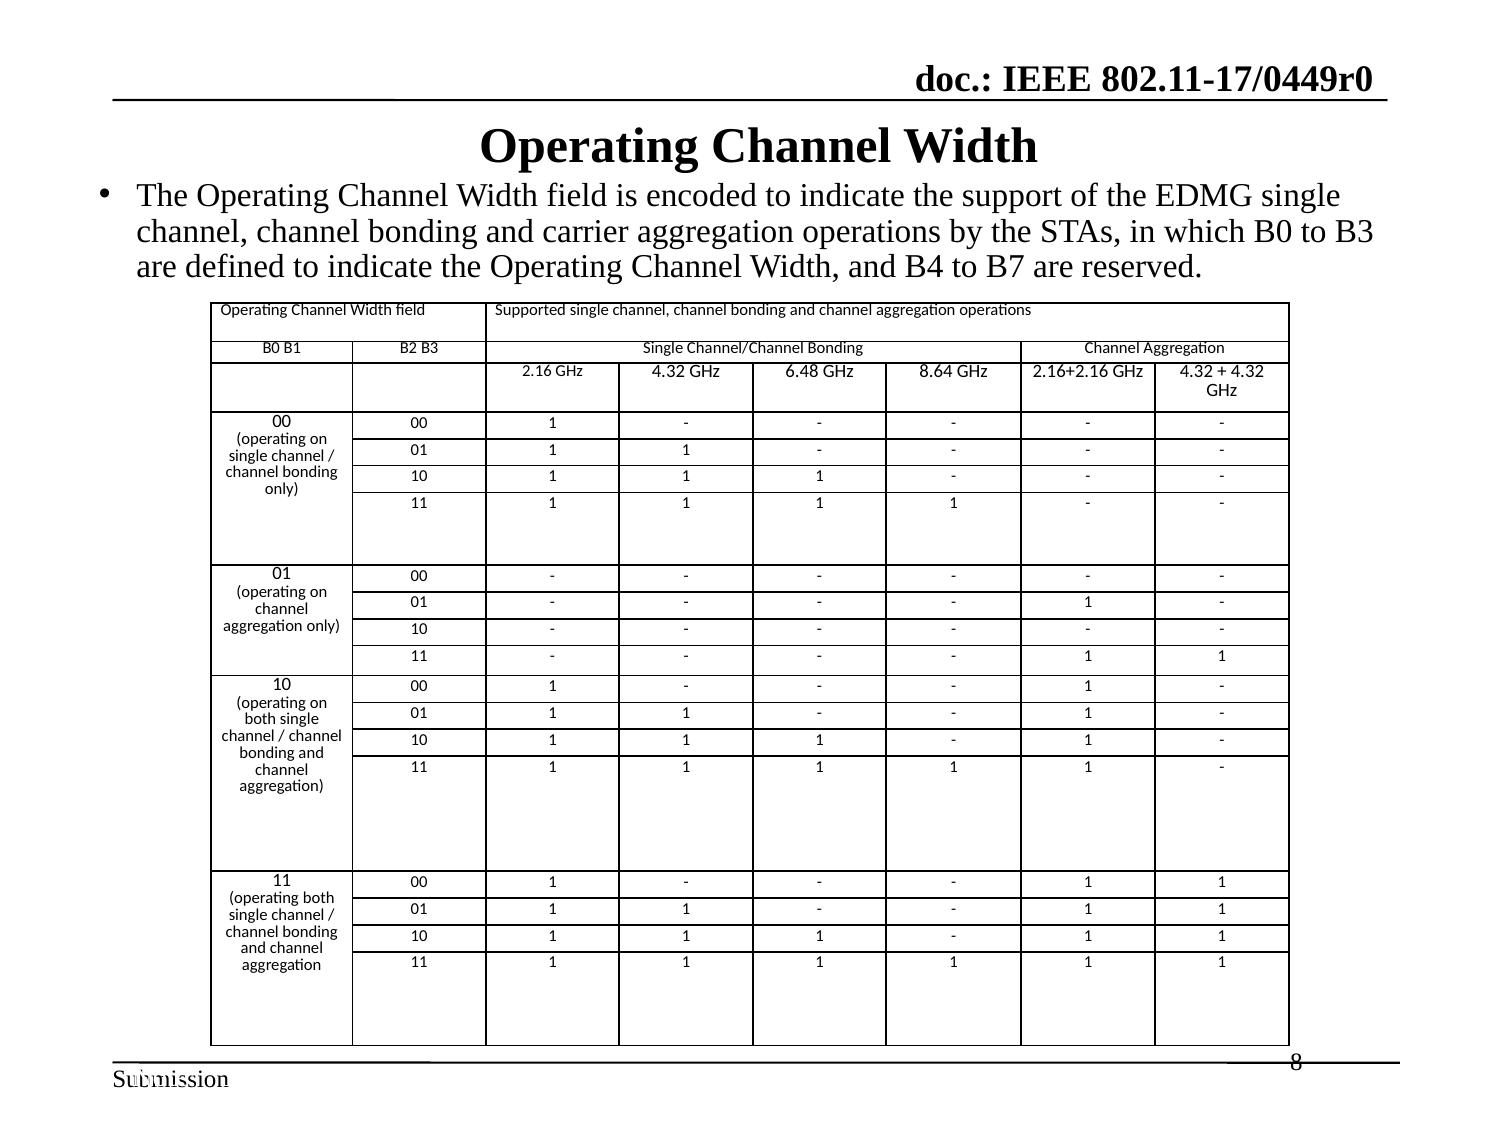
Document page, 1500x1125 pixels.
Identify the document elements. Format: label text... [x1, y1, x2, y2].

table_cell - [754, 646, 885, 675]
table_cell 1 [487, 703, 618, 728]
table_cell 1 [1022, 926, 1154, 951]
table_cell - [1156, 757, 1288, 870]
table_cell - [1156, 703, 1288, 728]
table_cell 1 [620, 899, 752, 924]
table_cell 1 [754, 953, 885, 1045]
table_cell - [754, 413, 885, 438]
table_cell 1 [1022, 899, 1154, 924]
table_cell - [887, 899, 1020, 924]
table_cell 1 [487, 440, 618, 465]
table_cell - [620, 593, 752, 618]
title Operating Channel Width [83, 48, 1435, 237]
table_cell - [754, 676, 885, 702]
table_cell - [887, 413, 1020, 438]
table_cell - [1156, 676, 1288, 702]
table_cell 01 (operating on channel aggregation only) [212, 566, 352, 675]
slide_number 8 [1121, 1045, 1472, 1106]
table_cell - [1156, 620, 1288, 645]
table_cell - [754, 566, 885, 591]
table_cell - [754, 899, 885, 924]
table_cell 1 [887, 757, 1020, 870]
table_cell 1 [1156, 953, 1288, 1045]
table_cell 11 [353, 953, 485, 1045]
table_cell 10 [353, 926, 485, 951]
table_cell - [620, 872, 752, 897]
table_cell - [1156, 593, 1288, 618]
table_cell B2 B3 [353, 342, 485, 362]
table_cell - [887, 620, 1020, 645]
text_box Note: “1” denotes the operating channel width, “-“denotes the non-operating channel width. [117, 1050, 868, 1125]
table_cell 1 [487, 953, 618, 1045]
table_cell - [1156, 493, 1288, 564]
table_cell 1 [487, 466, 618, 492]
table_cell 10 [353, 620, 485, 645]
table_cell - [620, 413, 752, 438]
table_cell 1 [620, 953, 752, 1045]
table_cell Single Channel/Channel Bonding [487, 342, 1020, 362]
table_cell 10 (operating on both single channel / channel bonding and channel aggregation) [212, 676, 352, 870]
table_cell - [887, 566, 1020, 591]
table_cell 8.64 GHz [887, 364, 1020, 411]
table_cell 1 [1156, 646, 1288, 675]
table_cell 1 [754, 466, 885, 492]
table_cell 00 [353, 872, 485, 897]
table_cell 00 (operating on single channel / channel bonding only) [212, 413, 352, 564]
table_cell - [1156, 440, 1288, 465]
table_cell - [1156, 466, 1288, 492]
table_cell 1 [1022, 953, 1154, 1045]
table_cell - [754, 440, 885, 465]
table_cell 01 [353, 593, 485, 618]
table_cell - [1022, 413, 1154, 438]
table_cell 1 [620, 703, 752, 728]
table_cell 11 (operating both single channel / channel bonding and channel aggregation [212, 872, 352, 1045]
table_cell [353, 364, 485, 411]
table_cell - [887, 872, 1020, 897]
table_cell 10 [353, 466, 485, 492]
table_cell 1 [1022, 593, 1154, 618]
table_cell B0 B1 [212, 342, 352, 362]
table_cell - [887, 703, 1020, 728]
table_cell 01 [353, 899, 485, 924]
table_cell 1 [754, 926, 885, 951]
table_cell - [754, 872, 885, 897]
table_cell 1 [620, 730, 752, 755]
table_cell 1 [1156, 926, 1288, 951]
table_cell 1 [487, 676, 618, 702]
table_cell - [1022, 620, 1154, 645]
table_cell Channel Aggregation [1022, 342, 1288, 362]
table_cell - [487, 566, 618, 591]
table_cell - [487, 593, 618, 618]
table_cell 1 [620, 440, 752, 465]
table_cell 1 [487, 872, 618, 897]
table_cell - [887, 676, 1020, 702]
table_cell 1 [487, 757, 618, 870]
table_cell - [754, 593, 885, 618]
table_header Supported single channel, channel bonding and channel aggregation operations [487, 304, 1288, 341]
table_cell - [620, 620, 752, 645]
table_cell - [1156, 566, 1288, 591]
table_cell - [620, 676, 752, 702]
table_cell - [1022, 440, 1154, 465]
table_cell - [1156, 413, 1288, 438]
table_cell 4.32 + 4.32 GHz [1156, 364, 1288, 411]
table_cell 1 [754, 493, 885, 564]
table_cell - [887, 926, 1020, 951]
table_cell - [887, 440, 1020, 465]
table_cell - [1022, 466, 1154, 492]
table_cell 10 [353, 730, 485, 755]
table_cell 1 [620, 757, 752, 870]
table_cell - [887, 593, 1020, 618]
table_cell 1 [1156, 872, 1288, 897]
table_cell - [887, 466, 1020, 492]
table_cell 2.16 GHz [487, 364, 618, 411]
table_cell 1 [1156, 899, 1288, 924]
table_cell [212, 364, 352, 411]
table_cell 00 [353, 413, 485, 438]
table_cell - [1156, 730, 1288, 755]
table_cell 1 [1022, 646, 1154, 675]
table_cell 1 [887, 493, 1020, 564]
table_cell 01 [353, 440, 485, 465]
table_cell - [1022, 566, 1154, 591]
table_cell 1 [487, 730, 618, 755]
table_cell 4.32 GHz [620, 364, 752, 411]
text_box The Operating Channel Width field is encoded to indicate the support of the EDMG single channel, channel bonding and carrier aggregation operations by the STAs, in which B0 to B3 are defined to indicate the Operating Channel Width, and B4 to B7 are reserved. [83, 170, 1425, 675]
table_cell 1 [754, 757, 885, 870]
table_cell 00 [353, 676, 485, 702]
table_header Operating Channel Width field [212, 304, 485, 341]
table_cell 11 [353, 646, 485, 675]
table_cell 1 [487, 493, 618, 564]
table_cell - [620, 566, 752, 591]
table_cell 1 [620, 466, 752, 492]
table_cell - [487, 620, 618, 645]
table_cell 1 [1022, 872, 1154, 897]
table_cell 1 [754, 730, 885, 755]
table_cell - [487, 646, 618, 675]
table_cell 01 [353, 703, 485, 728]
table_cell 1 [487, 413, 618, 438]
table_cell 00 [353, 566, 485, 591]
table_cell 1 [487, 926, 618, 951]
table_cell 1 [887, 953, 1020, 1045]
table_cell 1 [1022, 730, 1154, 755]
table_cell - [1022, 493, 1154, 564]
table_cell 1 [620, 926, 752, 951]
table_cell 1 [1022, 676, 1154, 702]
table_cell 11 [353, 493, 485, 564]
table_cell 1 [487, 899, 618, 924]
table_cell - [620, 646, 752, 675]
table_cell - [754, 620, 885, 645]
table_cell 11 [353, 757, 485, 870]
table_cell - [887, 646, 1020, 675]
table_cell 1 [1022, 757, 1154, 870]
table_cell 1 [1022, 703, 1154, 728]
table_cell - [887, 730, 1020, 755]
table_cell 2.16+2.16 GHz [1022, 364, 1154, 411]
table_cell 1 [620, 493, 752, 564]
table_cell 6.48 GHz [754, 364, 885, 411]
table_cell - [754, 703, 885, 728]
